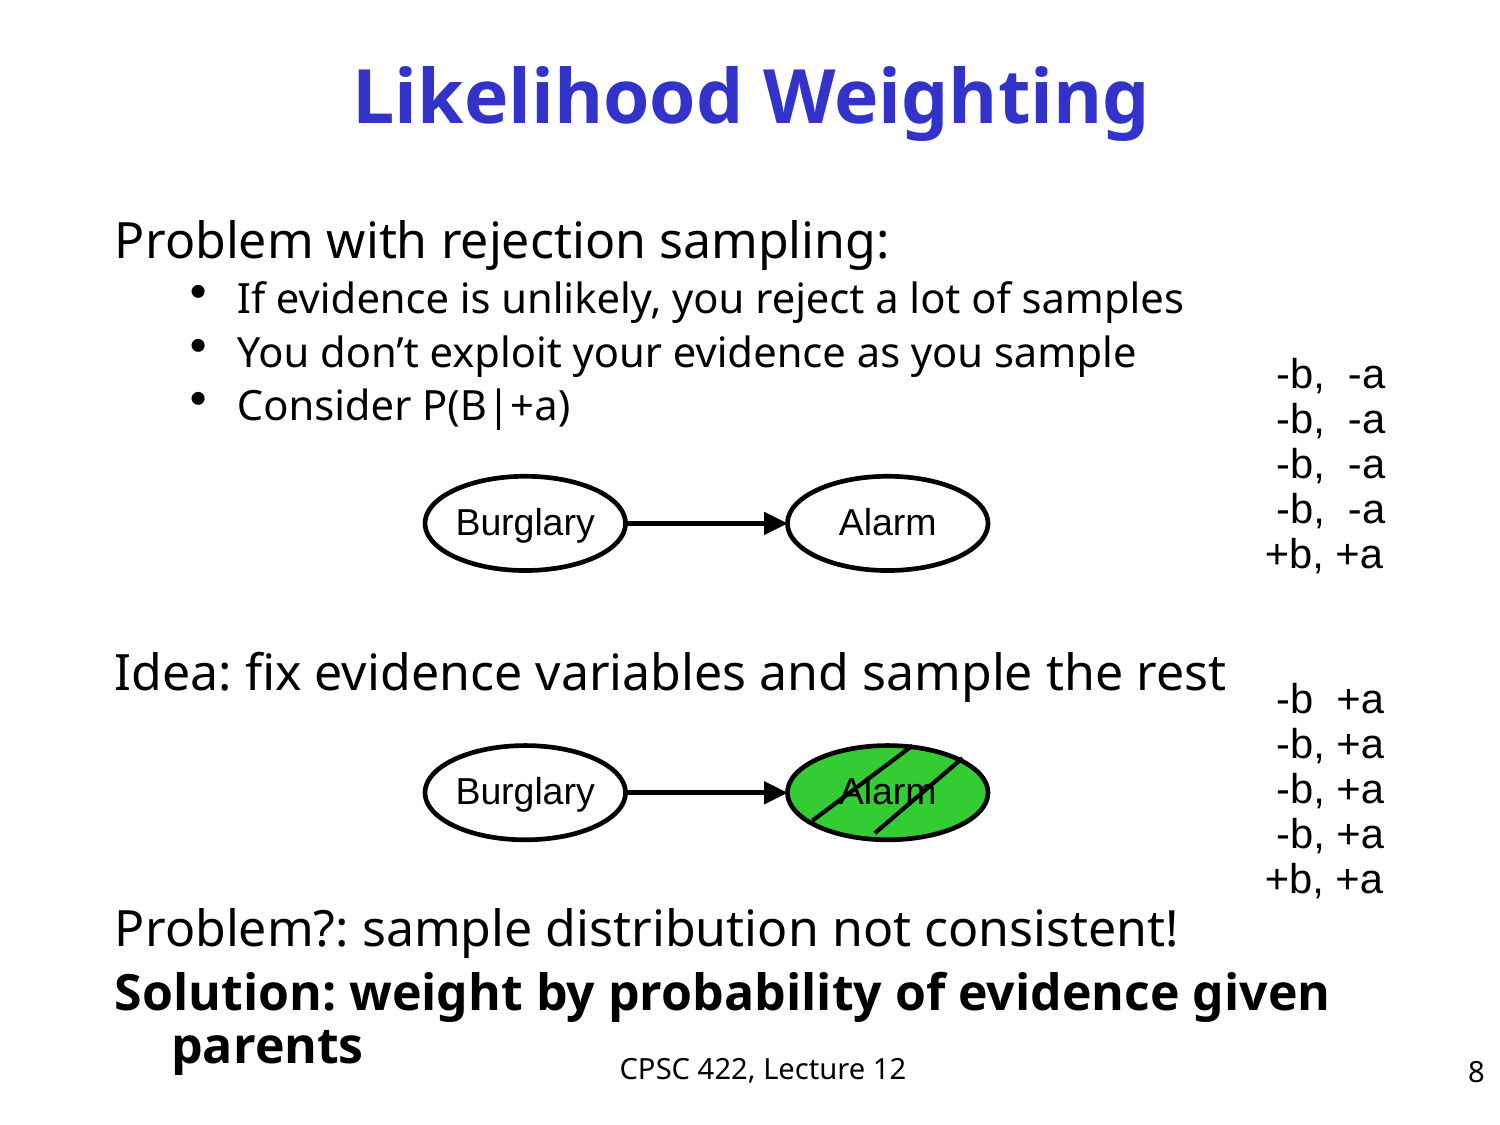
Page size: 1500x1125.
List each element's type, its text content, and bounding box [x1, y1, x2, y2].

text_box Burglary [425, 745, 626, 840]
slide_number 8 [1149, 1046, 1500, 1125]
text_box Burglary [425, 476, 626, 571]
text_box Alarm [787, 476, 988, 571]
text_box -b +a -b, +a -b, +a -b, +a +b, +a [1175, 670, 1500, 911]
list Problem with rejection sampling: If evidence is unlikely, you reject a lot of samples You don’t exploit your evidence as you sample Consider P(B|+a) Idea: fix evidence variables and sample the rest Problem?: sample distribution not consistent! Solution: weight by probability of evidence given parents [99, 207, 1451, 1034]
text_box Alarm [787, 745, 988, 840]
text_box -b, -a -b, -a -b, -a -b, -a +b, +a [1175, 345, 1500, 586]
footer CPSC 422, Lecture 12 [525, 1046, 1001, 1125]
title Likelihood Weighting [76, 0, 1427, 188]
